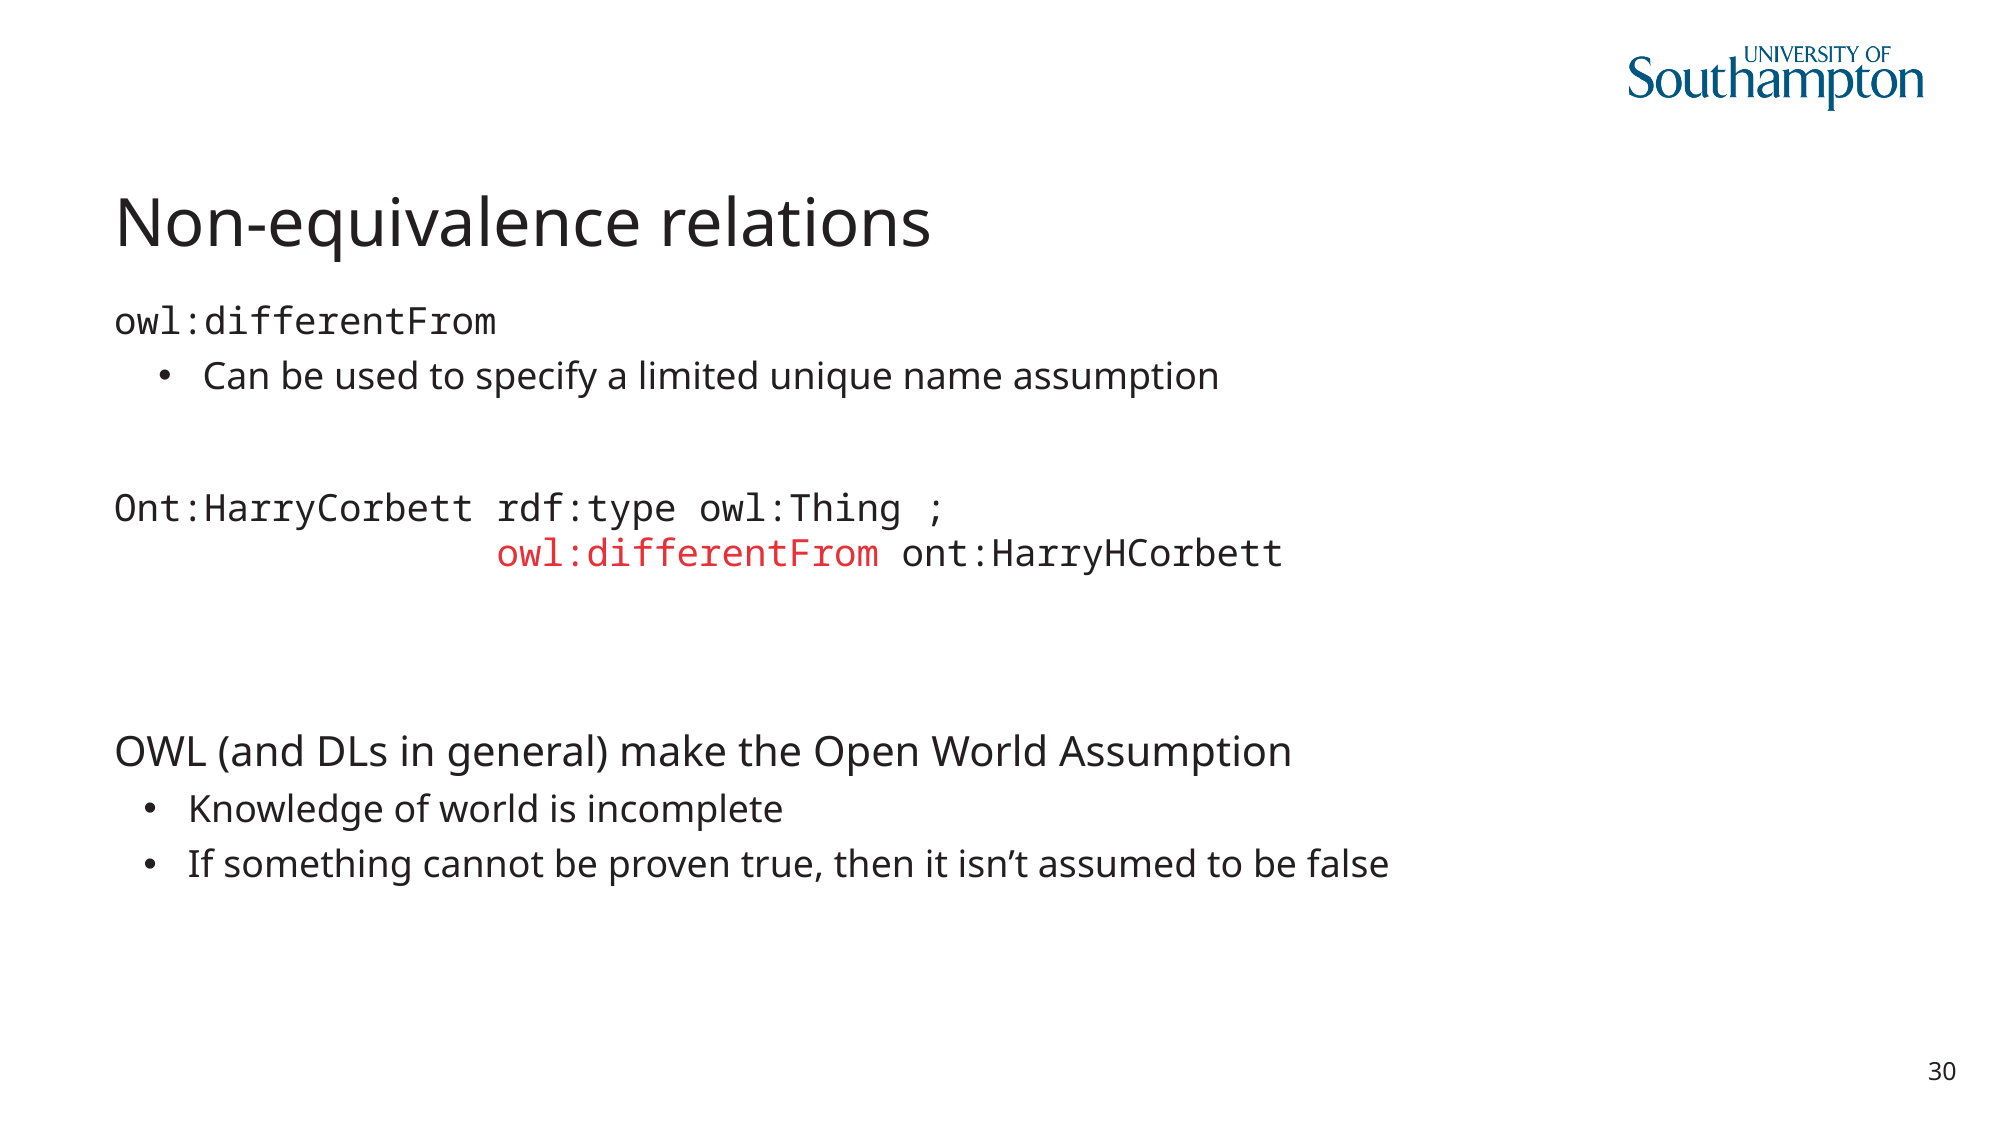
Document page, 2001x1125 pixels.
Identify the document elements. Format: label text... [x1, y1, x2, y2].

list owl:differentFrom Can be used to specify a limited unique name assumption Ont:HarryCorbett rdf:type owl:Thing ; owl:differentFrom ont:HarryHCorbett OWL (and DLs in general) make the Open World Assumption Knowledge of world is incomplete If something cannot be proven true, then it isn’t assumed to be false [102, 290, 1898, 1024]
picture [1629, 71, 1648, 95]
title Non-equivalence relations [102, 113, 1898, 268]
picture [1629, 46, 1924, 111]
picture [1869, 48, 1877, 60]
